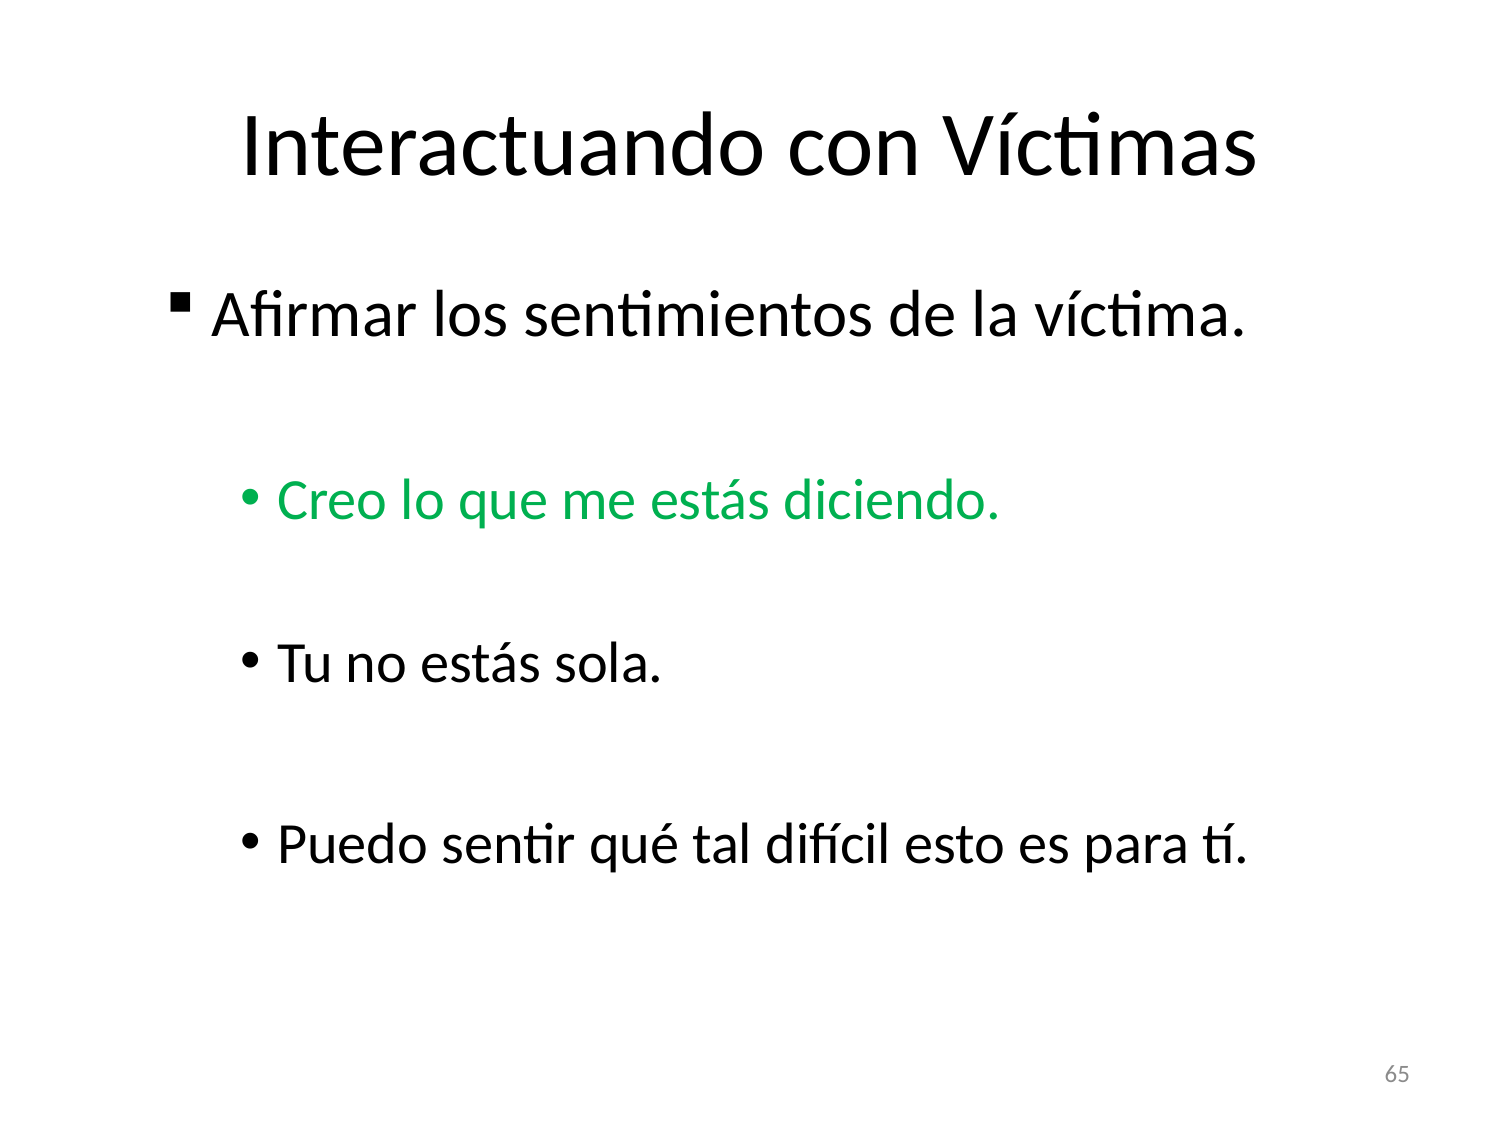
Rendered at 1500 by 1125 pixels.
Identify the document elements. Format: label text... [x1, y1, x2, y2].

title Interactuando con Víctimas [75, 45, 1425, 233]
slide_number 65 [1074, 1042, 1425, 1103]
list Afirmar los sentimientos de la víctima. Creo lo que me estás diciendo. Tu no estás sola. Puedo sentir qué tal difícil esto es para tí. [75, 262, 1425, 1005]
